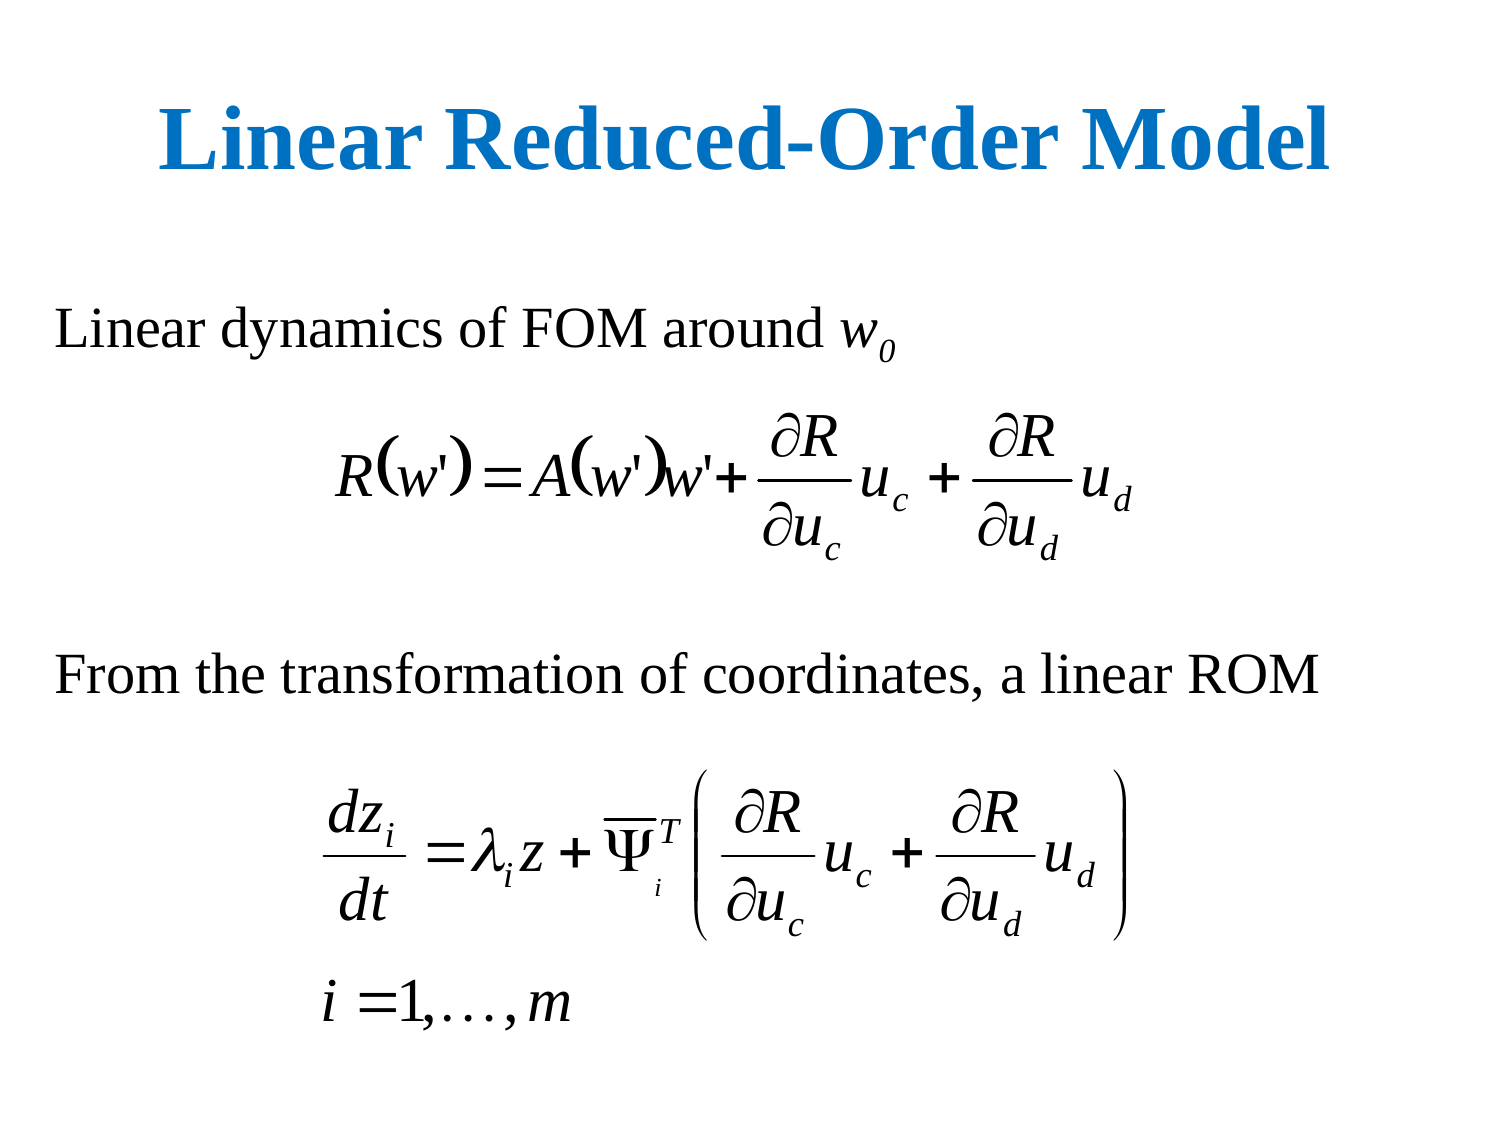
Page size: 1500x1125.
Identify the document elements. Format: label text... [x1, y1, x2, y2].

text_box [313, 754, 1149, 1048]
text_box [323, 396, 1150, 575]
text_box Linear Reduced-Order Model Linear dynamics of FOM around w0 From the transformation of coordinates, a linear ROM [39, 1, 1453, 713]
